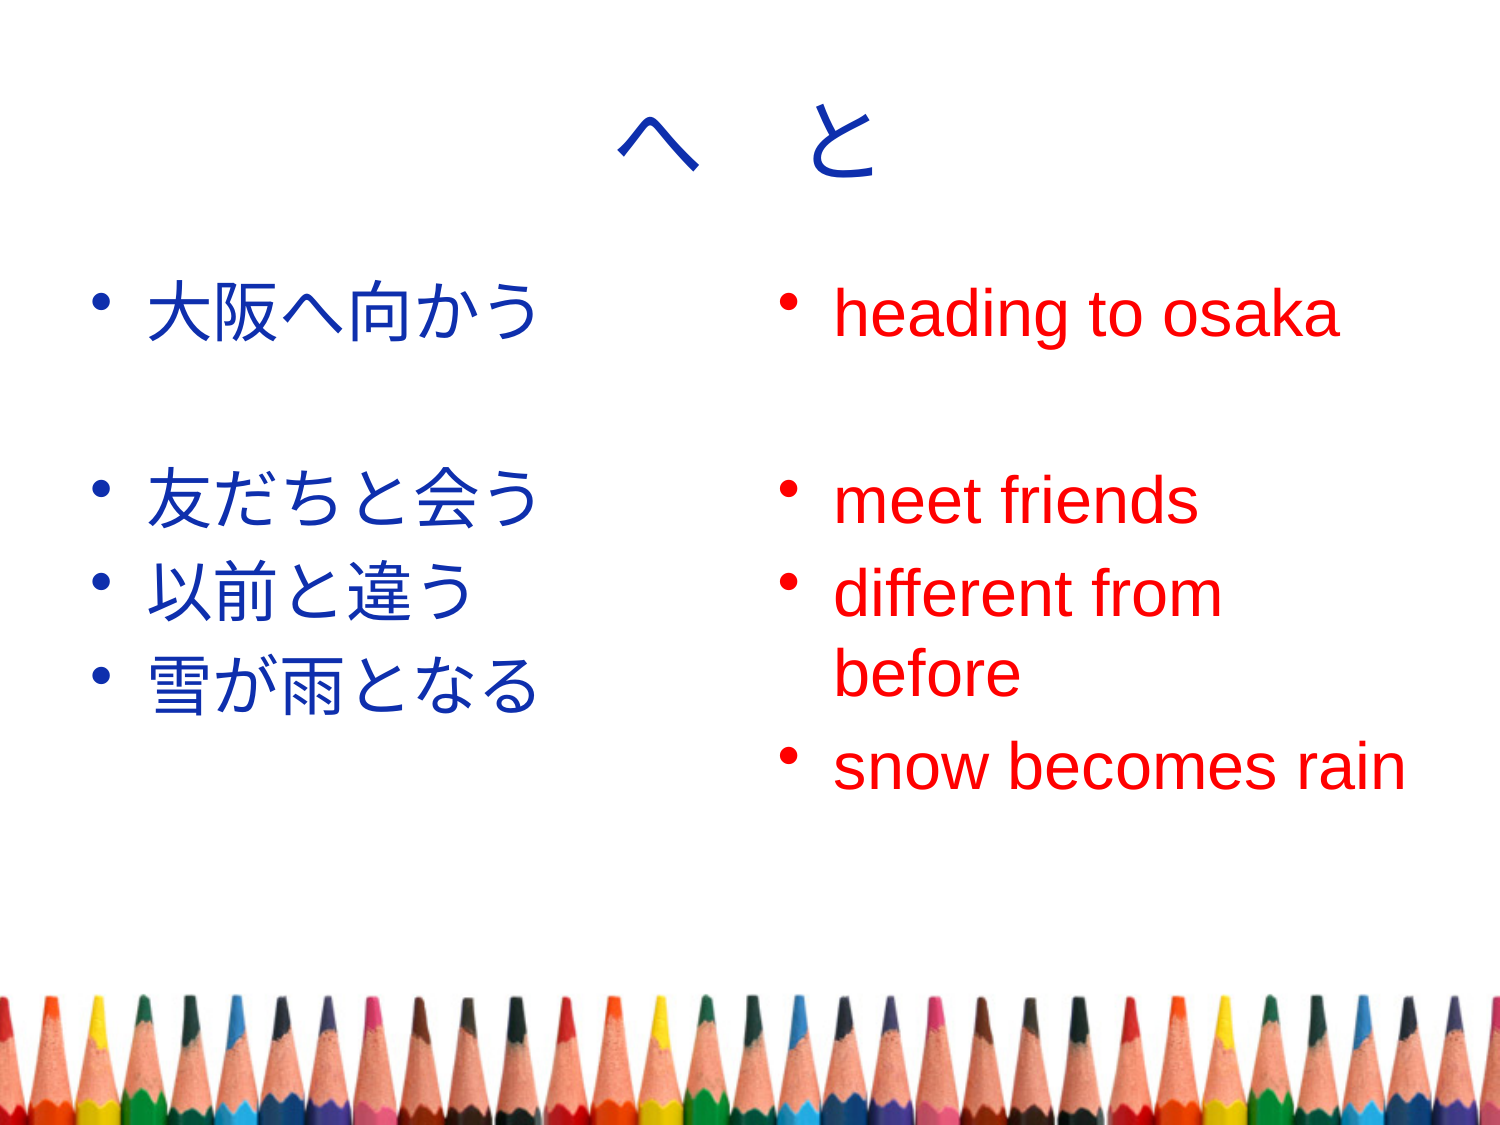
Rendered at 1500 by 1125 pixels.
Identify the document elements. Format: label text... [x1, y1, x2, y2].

list heading to osaka meet friends different from before snow becomes rain [762, 262, 1426, 1006]
title へ と [74, 44, 1426, 233]
list 大阪へ向かう 友だちと会う 以前と違う 雪が雨となる [74, 262, 738, 1006]
picture [0, 0, 1500, 1125]
